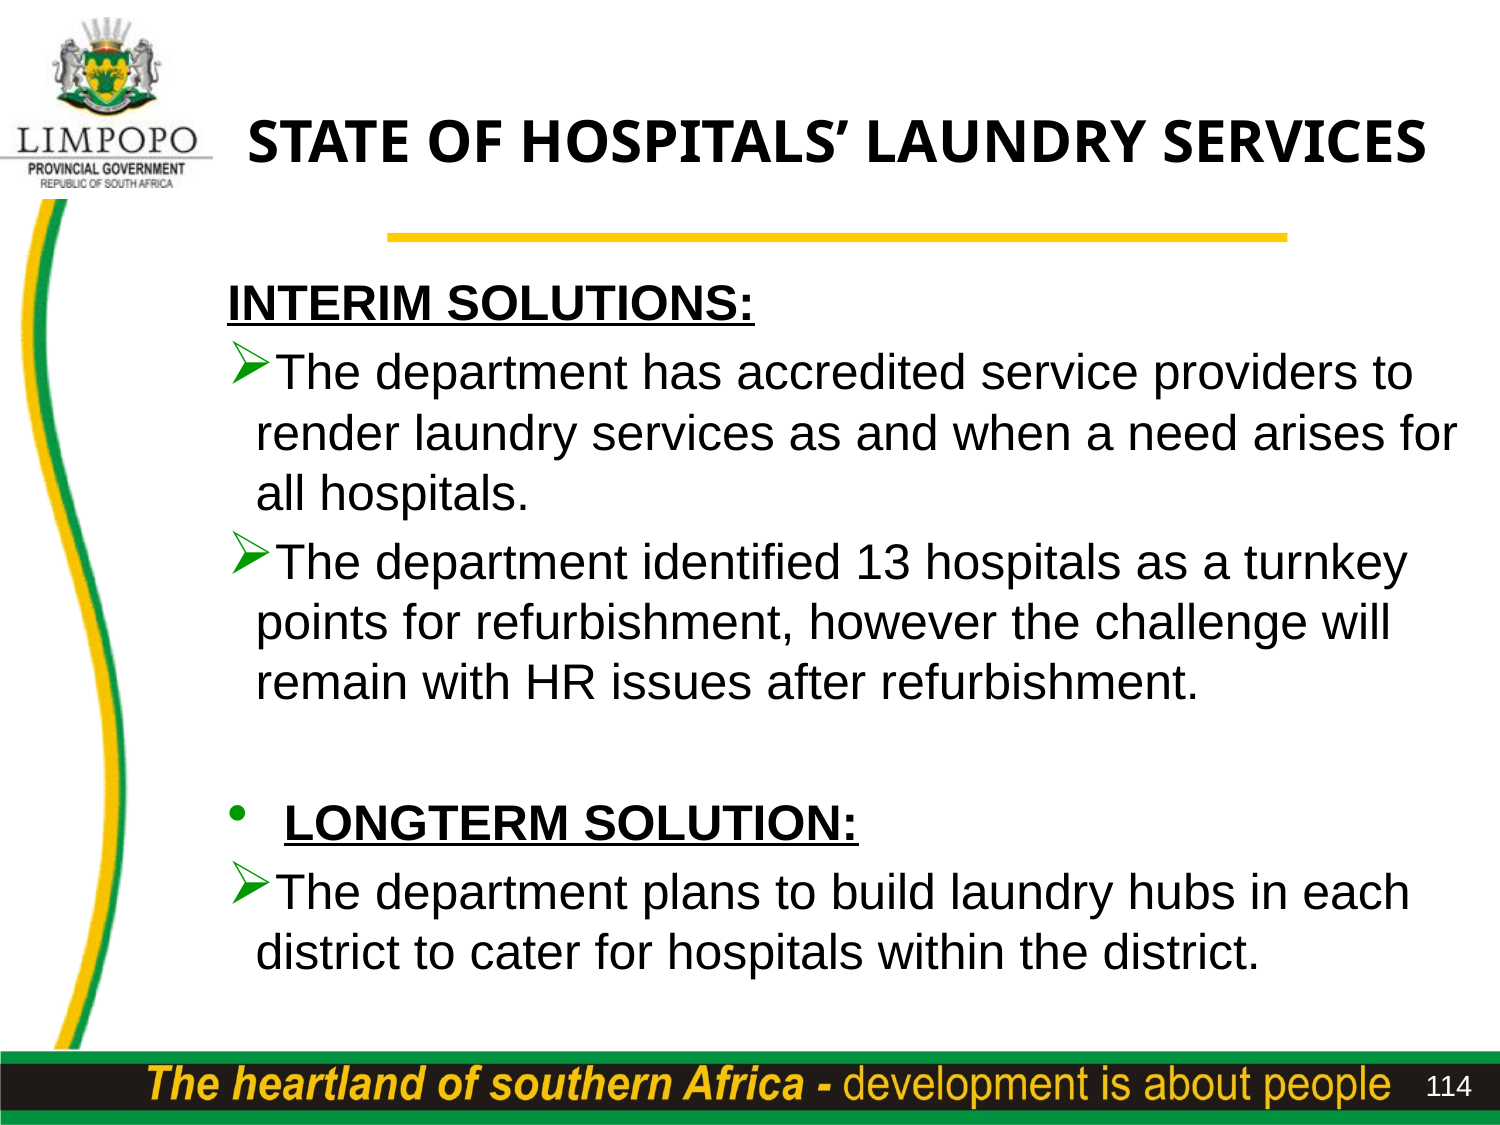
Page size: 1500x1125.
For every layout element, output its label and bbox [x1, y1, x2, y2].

picture [0, 1051, 1500, 1125]
title [212, 45, 1463, 233]
picture [0, 17, 213, 188]
list [212, 262, 1475, 1005]
picture [12, 199, 131, 1050]
slide_number [1387, 1059, 1488, 1125]
